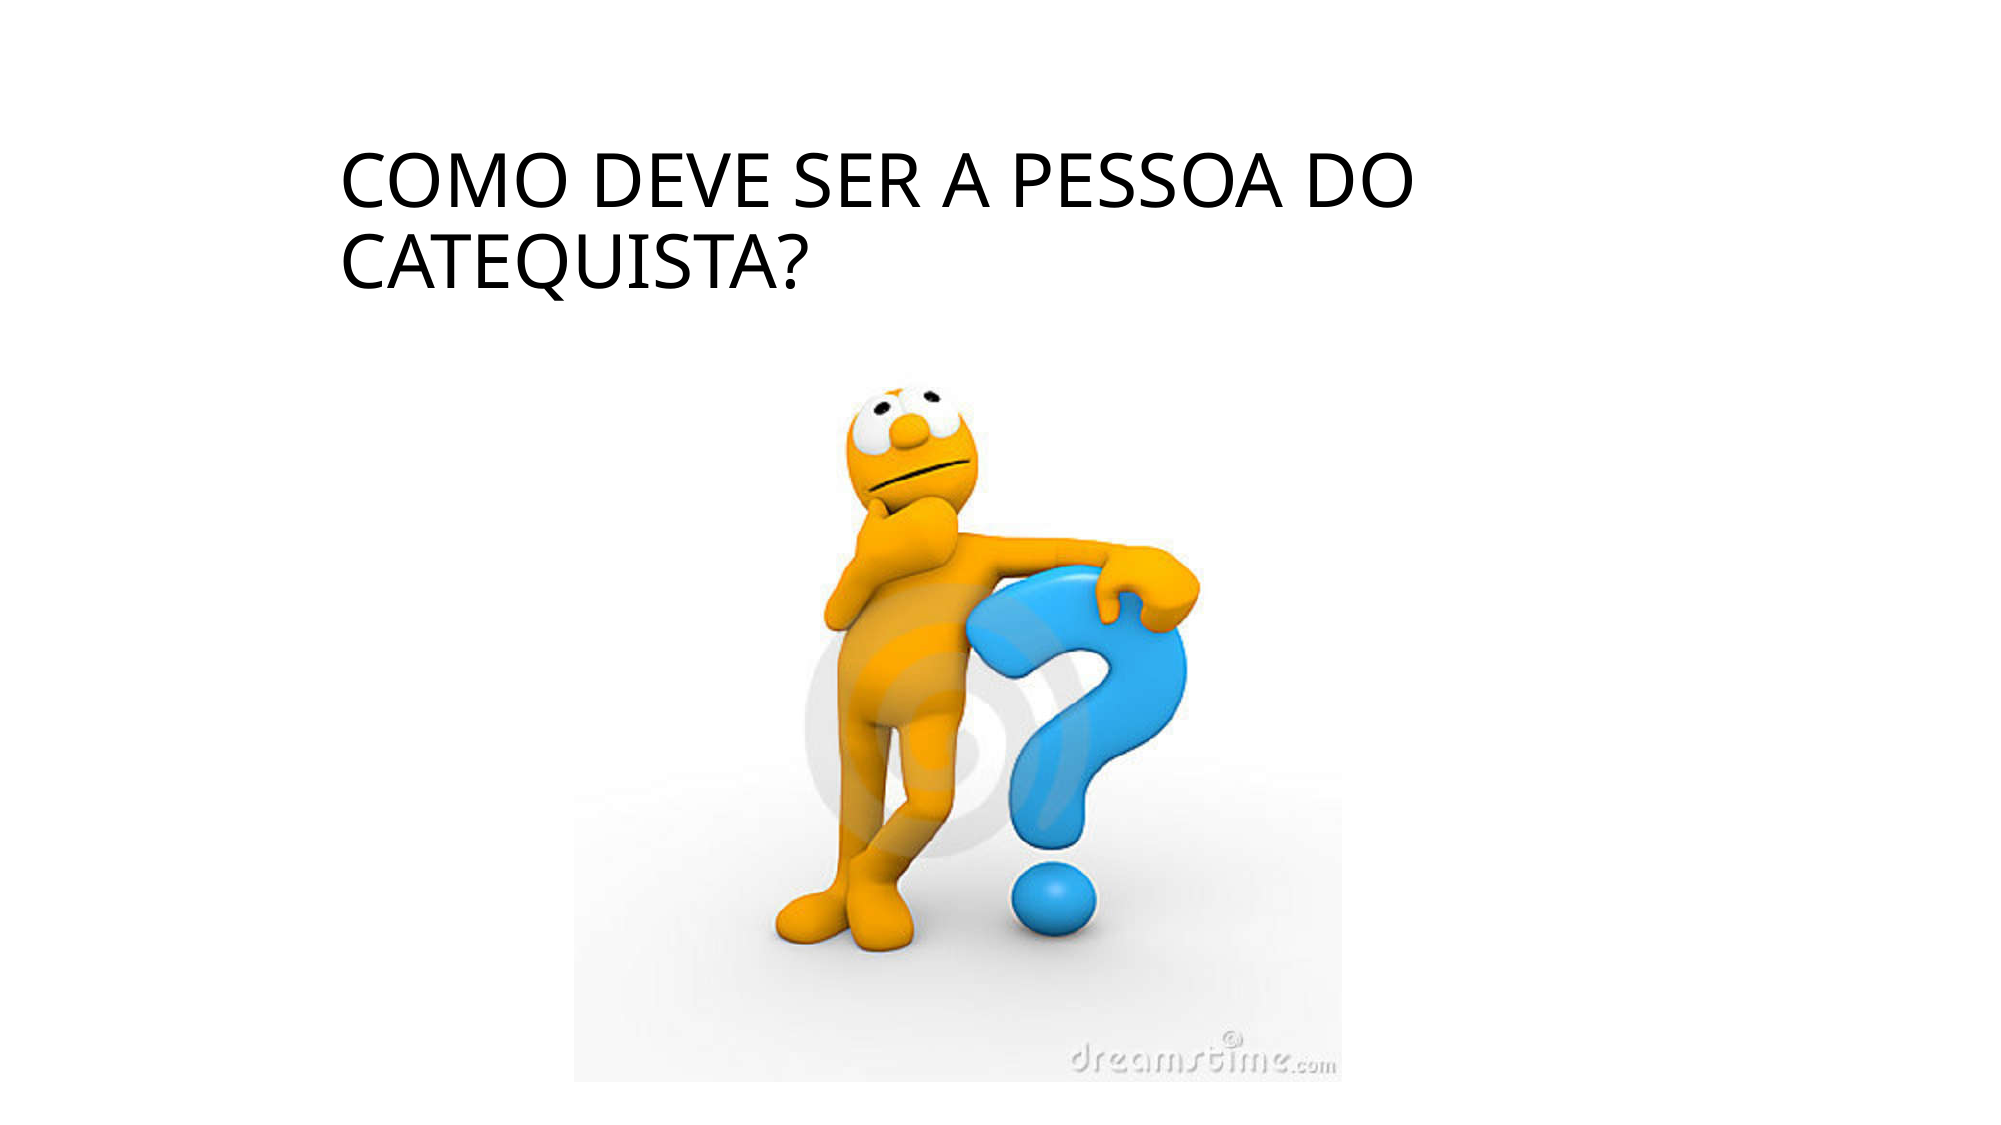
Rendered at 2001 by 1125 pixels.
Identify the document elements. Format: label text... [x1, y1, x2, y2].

picture [574, 326, 1342, 1082]
title COMO DEVE SER A PESSOA DO CATEQUISTA? [324, 62, 1675, 386]
